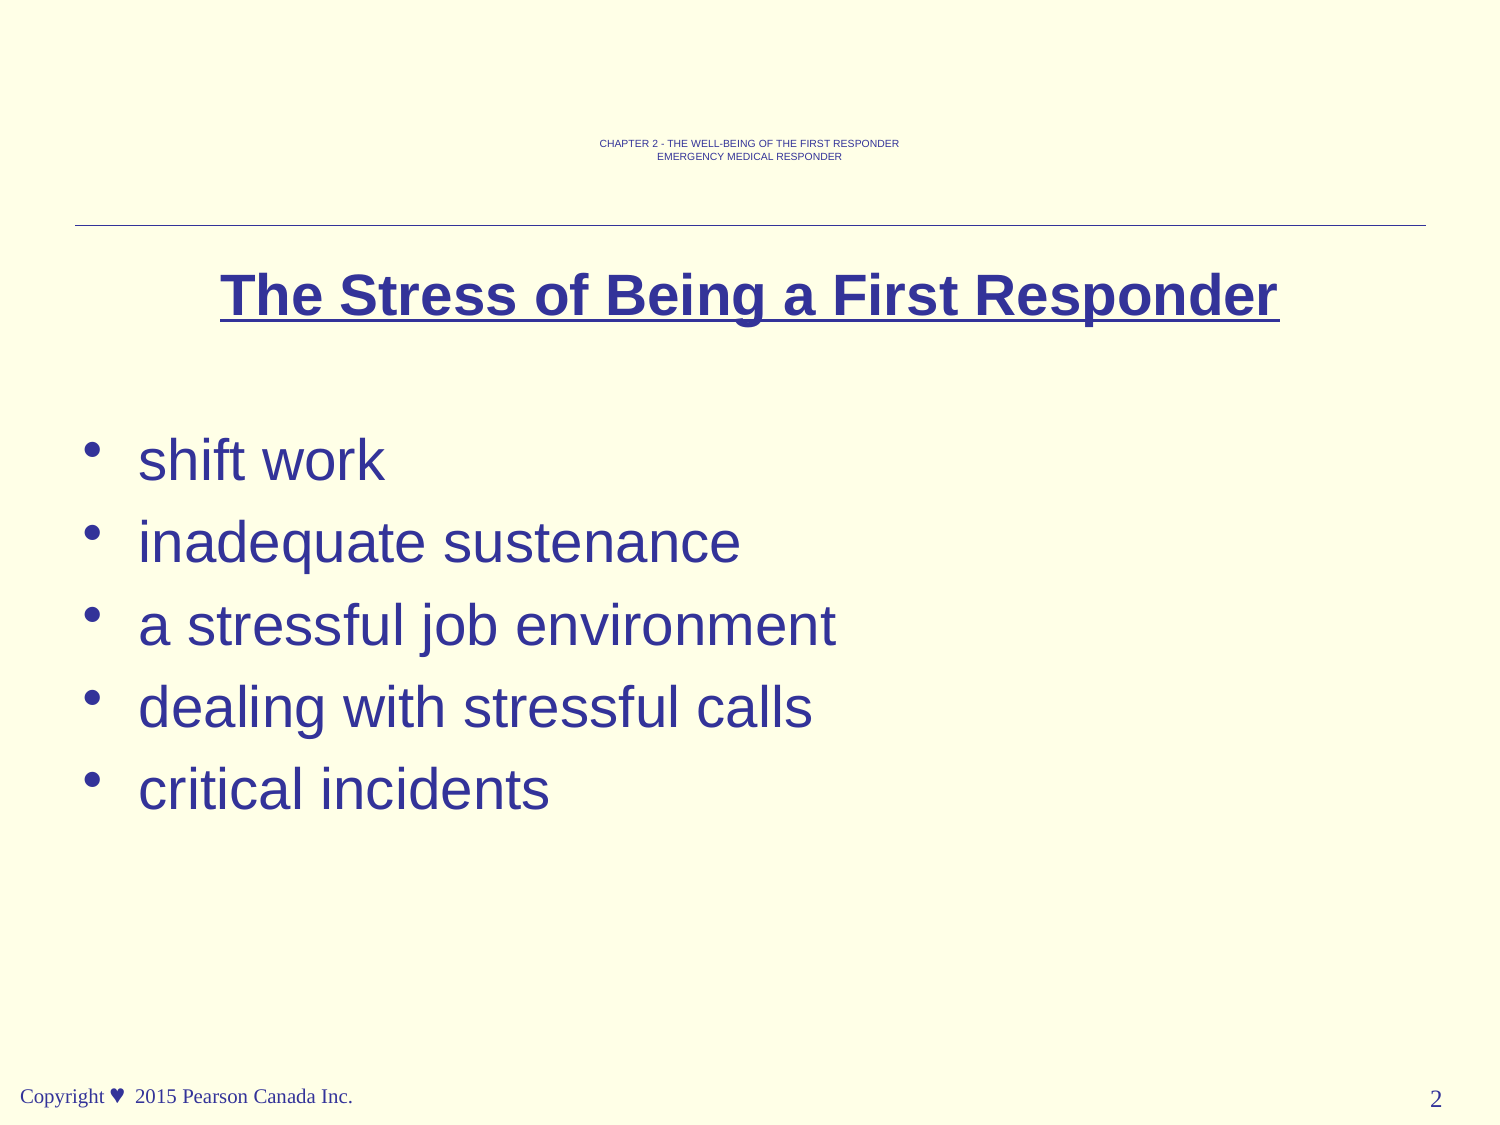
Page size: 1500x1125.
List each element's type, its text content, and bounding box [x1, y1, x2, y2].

slide_number 2 [1419, 1074, 1451, 1121]
list The Stress of Being a First Responder shift work inadequate sustenance a stressful job environment dealing with stressful calls critical incidents [74, 249, 1426, 1001]
title CHAPTER 2 - THE WELL-BEING OF THE FIRST RESPONDER EMERGENCY MEDICAL RESPONDER [74, 99, 1426, 201]
text_box Copyright © 2015 Pearson Canada Inc. [12, 1074, 450, 1115]
